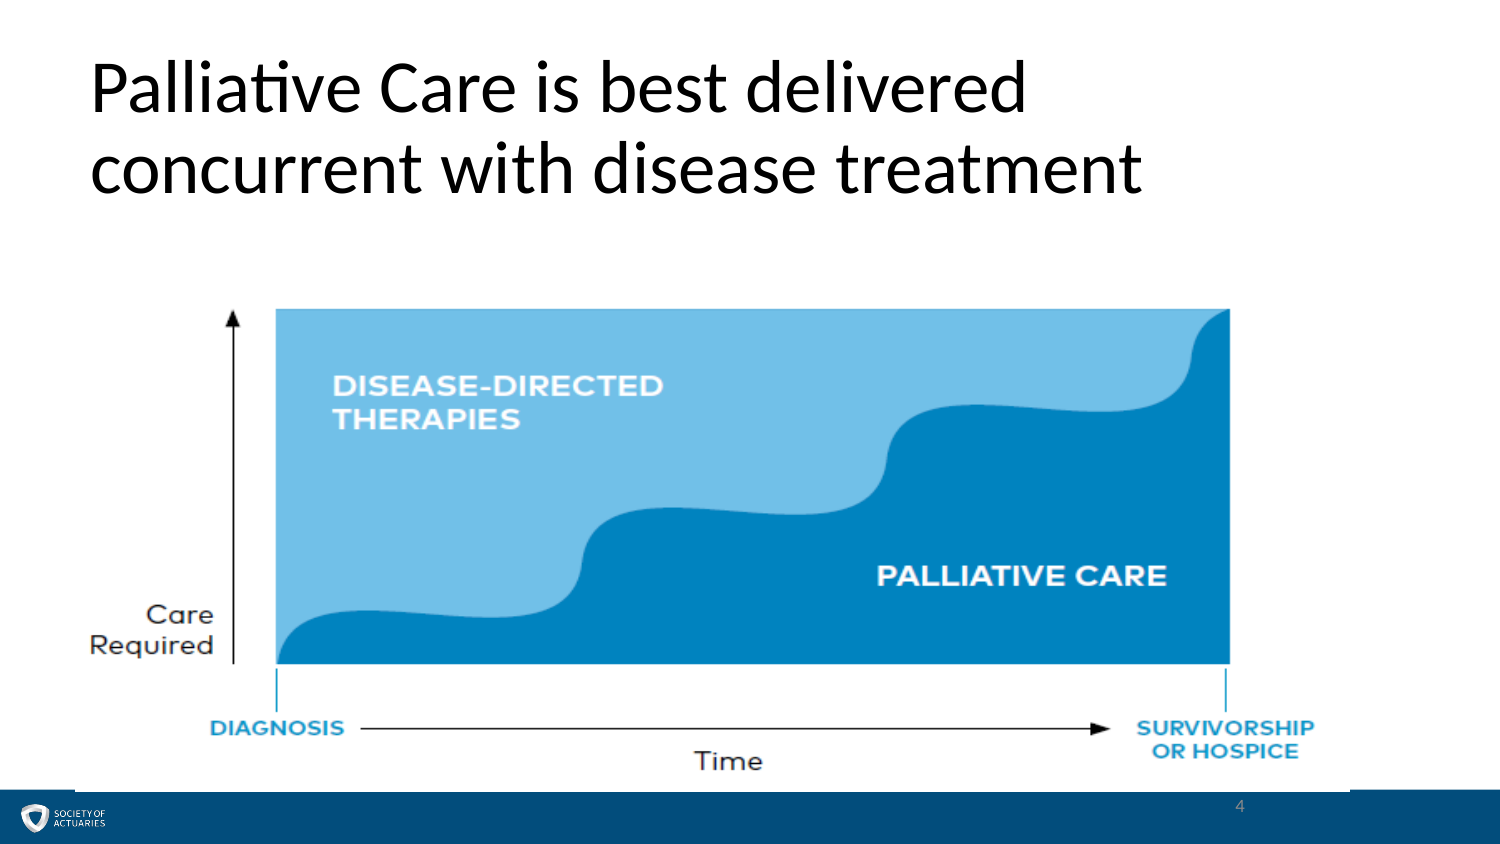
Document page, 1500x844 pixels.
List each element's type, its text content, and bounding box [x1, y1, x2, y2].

title Palliative Care is best delivered concurrent with disease treatment [75, 33, 1350, 224]
picture [74, 270, 1350, 792]
picture [21, 804, 105, 833]
text_box 4 [993, 792, 1257, 827]
